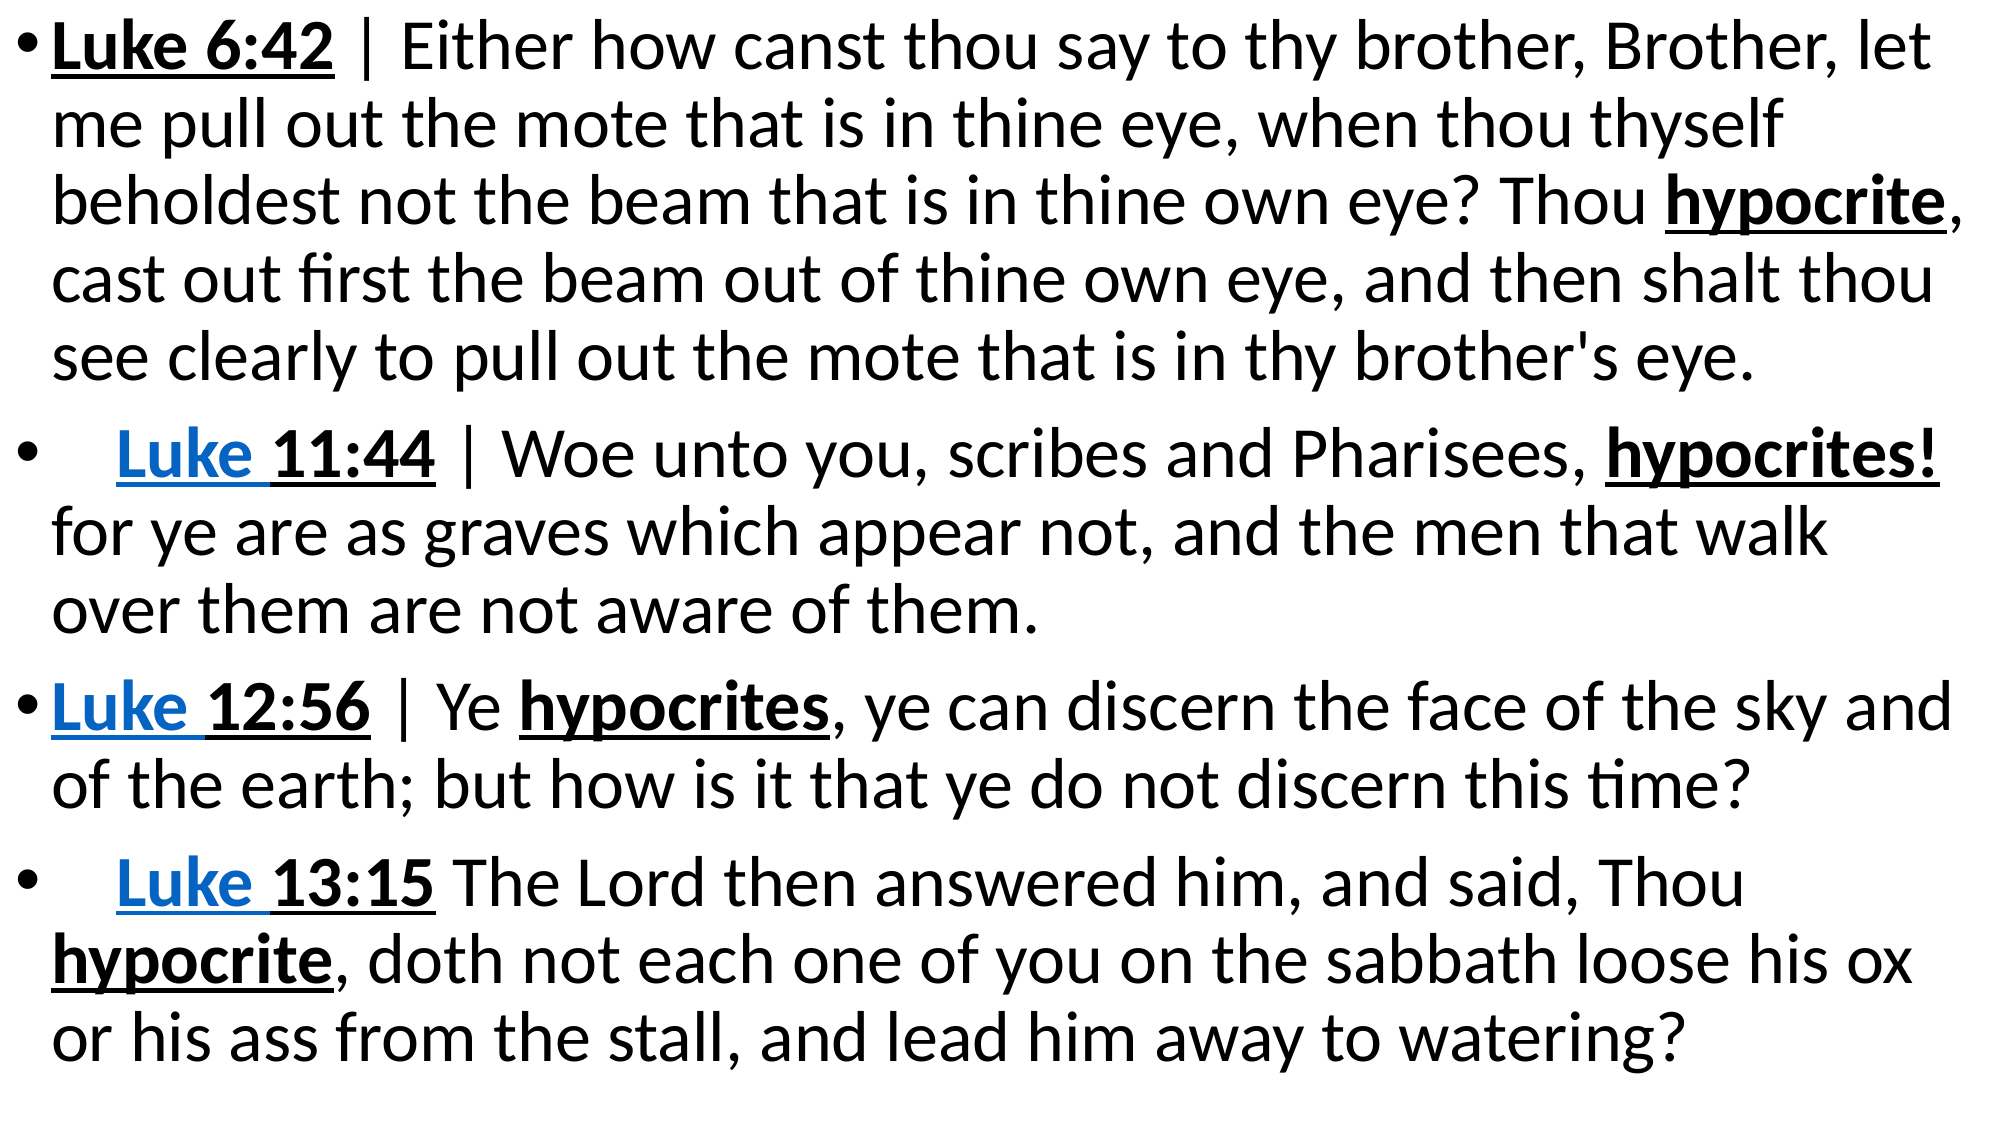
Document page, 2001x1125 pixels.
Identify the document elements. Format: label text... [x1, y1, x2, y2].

list Luke 6:42 | Either how canst thou say to thy brother, Brother, let me pull out the mote that is in thine eye, when thou thyself beholdest not the beam that is in thine own eye? Thou hypocrite, cast out first the beam out of thine own eye, and then shalt thou see clearly to pull out the mote that is in thy brother's eye. Luke 11:44 | Woe unto you, scribes and Pharisees, hypocrites! for ye are as graves which appear not, and the men that walk over them are not aware of them. Luke 12:56 | Ye hypocrites, ye can discern the face of the sky and of the earth; but how is it that ye do not discern this time? Luke 13:15 The Lord then answered him, and said, Thou hypocrite, doth not each one of you on the sabbath loose his ox or his ass from the stall, and lead him away to watering? [0, 0, 1985, 1125]
